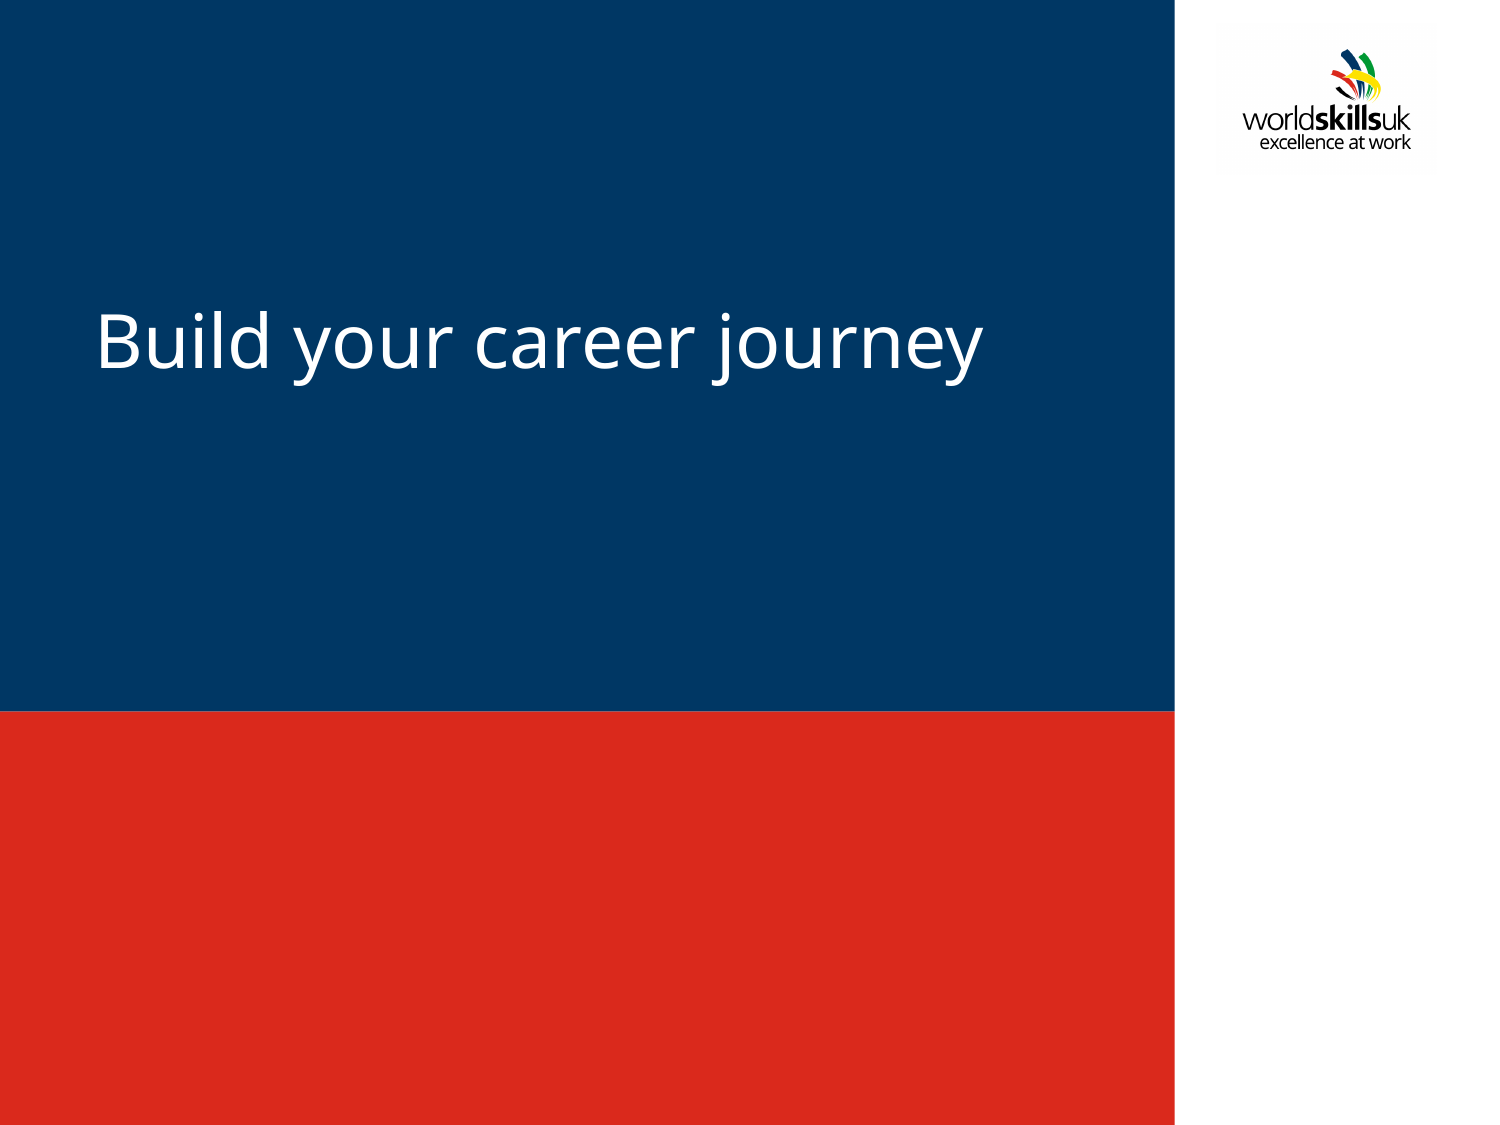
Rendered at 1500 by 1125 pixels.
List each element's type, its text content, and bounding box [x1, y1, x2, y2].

text_box [0, 713, 1177, 1125]
text_box Build your career journey [79, 285, 1214, 391]
picture [1216, 23, 1437, 175]
text_box [0, 0, 1177, 713]
